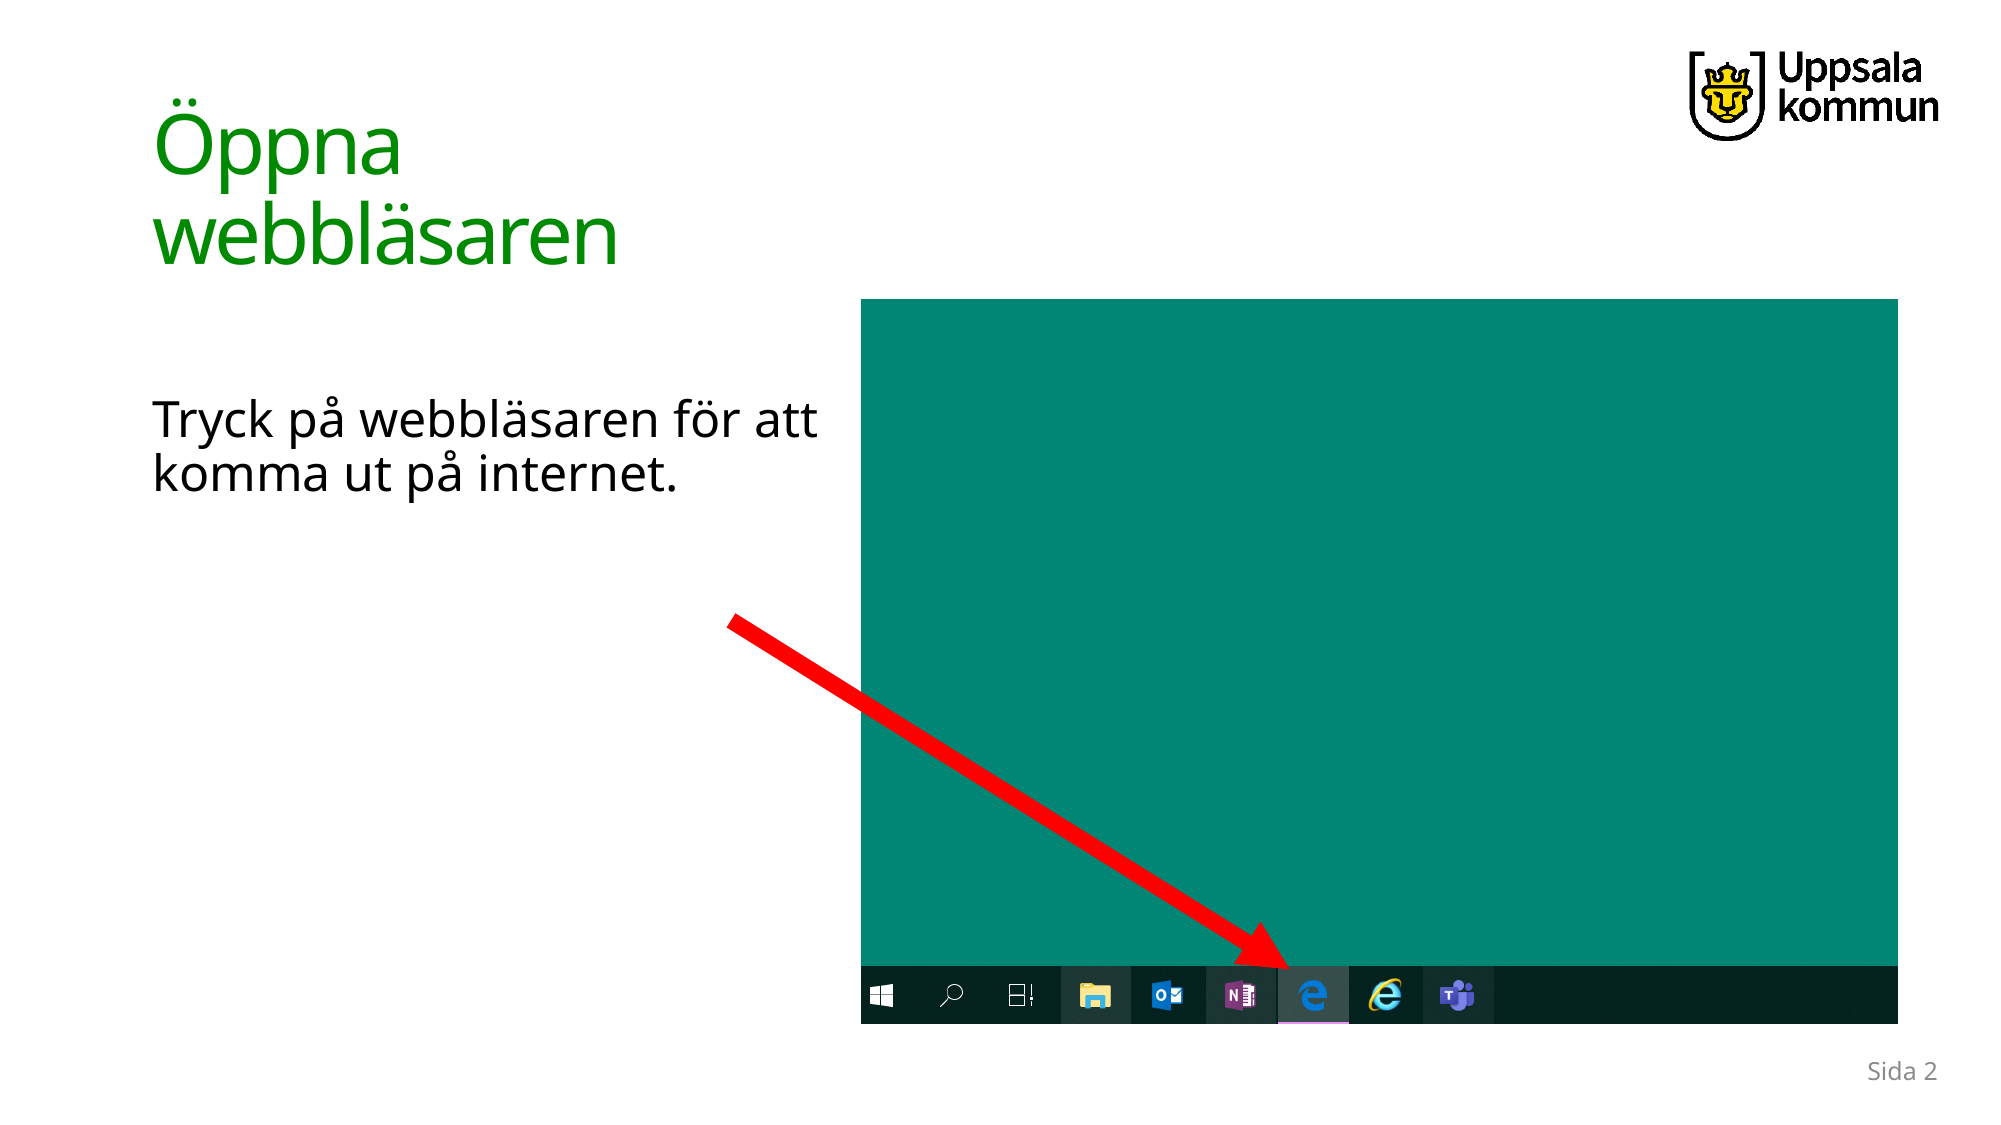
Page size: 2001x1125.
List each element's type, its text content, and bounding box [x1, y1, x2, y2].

slide_number Sida 2 [1502, 1042, 1953, 1103]
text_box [730, 620, 1290, 970]
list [861, 299, 1898, 1025]
list Tryck på webbläsaren för att komma ut på internet. [137, 386, 856, 960]
picture [1674, 36, 1953, 156]
title Öppna webbläsaren [137, 159, 862, 291]
